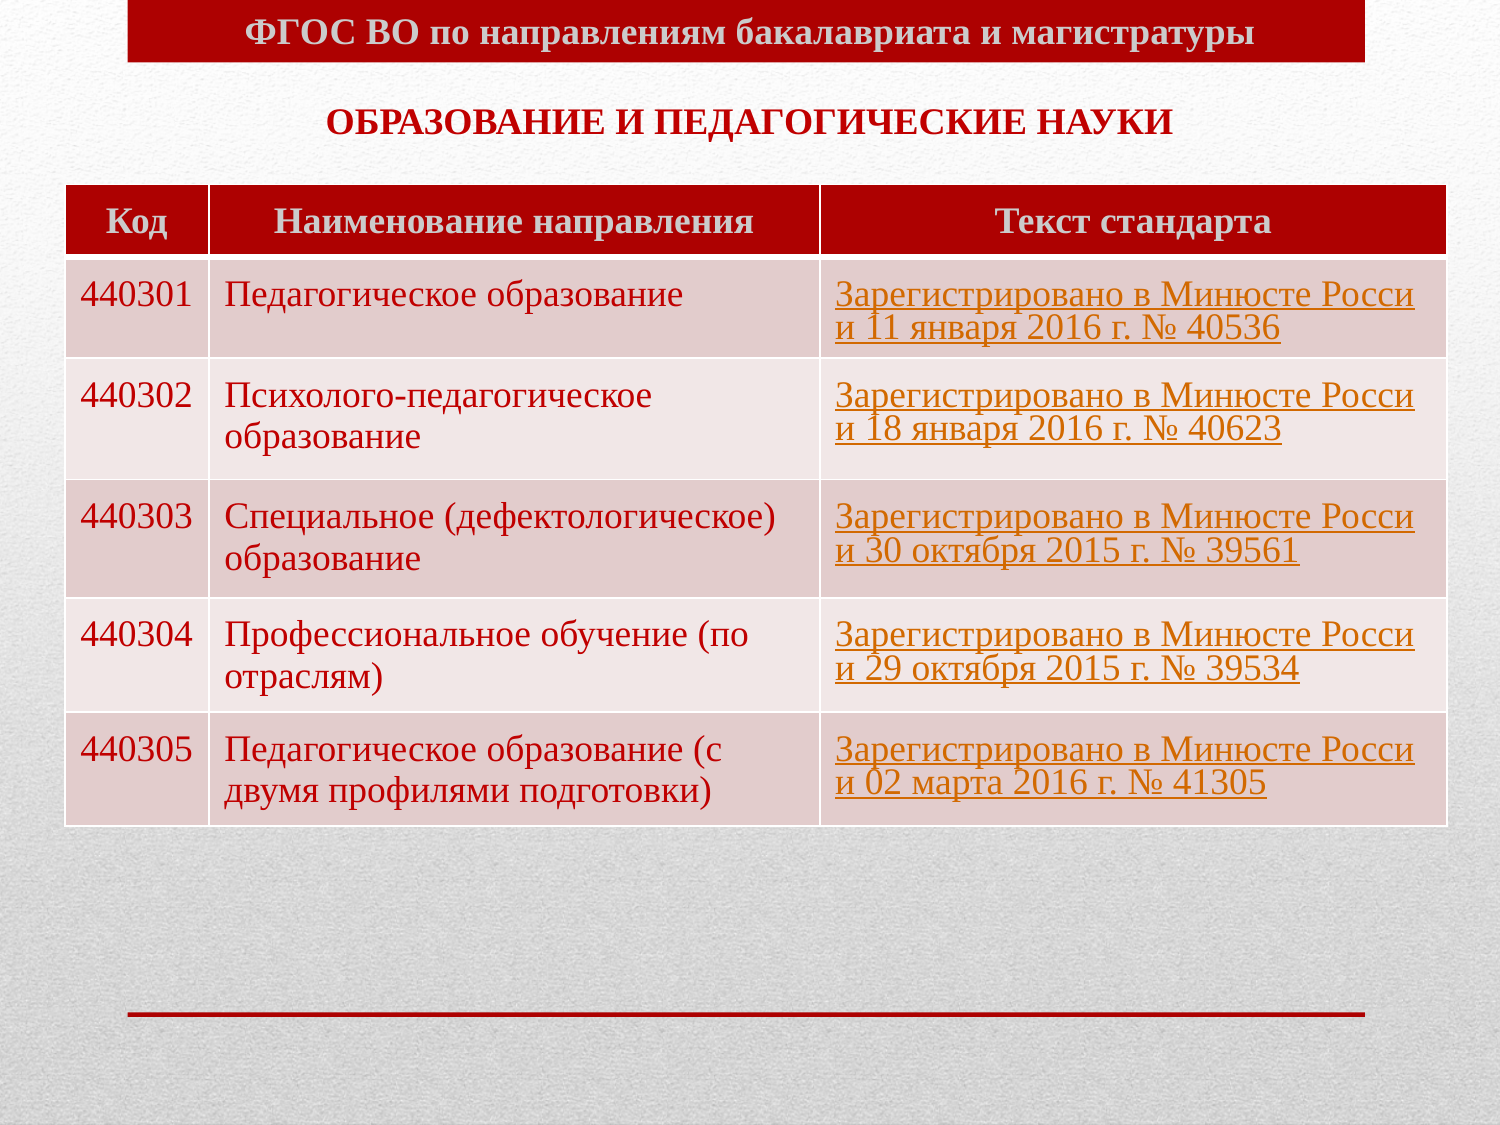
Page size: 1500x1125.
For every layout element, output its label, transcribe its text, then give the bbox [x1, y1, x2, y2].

table_cell 440301 [66, 260, 208, 357]
table_cell Зарегистрировано в Минюсте России 11 января 2016 г. № 40536 [821, 260, 1446, 357]
table_cell Психолого-педагогическое образование [210, 359, 819, 479]
table_cell 440303 [66, 480, 208, 597]
table_cell Зарегистрировано в Минюсте России 29 октября 2015 г. № 39534 [821, 599, 1446, 711]
table_cell 440304 [66, 599, 208, 711]
table_header Код [66, 185, 208, 254]
table_header Наименование направления [210, 185, 819, 254]
table_cell 440302 [66, 359, 208, 479]
table_header Текст стандарта [821, 185, 1446, 254]
table_cell Профессиональное обучение (по отраслям) [210, 599, 819, 711]
table_cell Зарегистрировано в Минюсте России 02 марта 2016 г. № 41305 [821, 713, 1446, 825]
table_cell Зарегистрировано в Минюсте России 18 января 2016 г. № 40623 [821, 359, 1446, 479]
table_cell Зарегистрировано в Минюсте России 30 октября 2015 г. № 39561 [821, 480, 1446, 597]
table_cell Педагогическое образование [210, 260, 819, 357]
table_cell Педагогическое образование (с двумя профилями подготовки) [210, 713, 819, 825]
table_cell 440305 [66, 713, 208, 825]
table_cell Специальное (дефектологическое) образование [210, 480, 819, 597]
text_box ФГОС ВО по направлениям бакалавриата и магистратуры ОБРАЗОВАНИЕ И ПЕДАГОГИЧЕСКИЕ НАУКИ [100, 0, 1400, 138]
